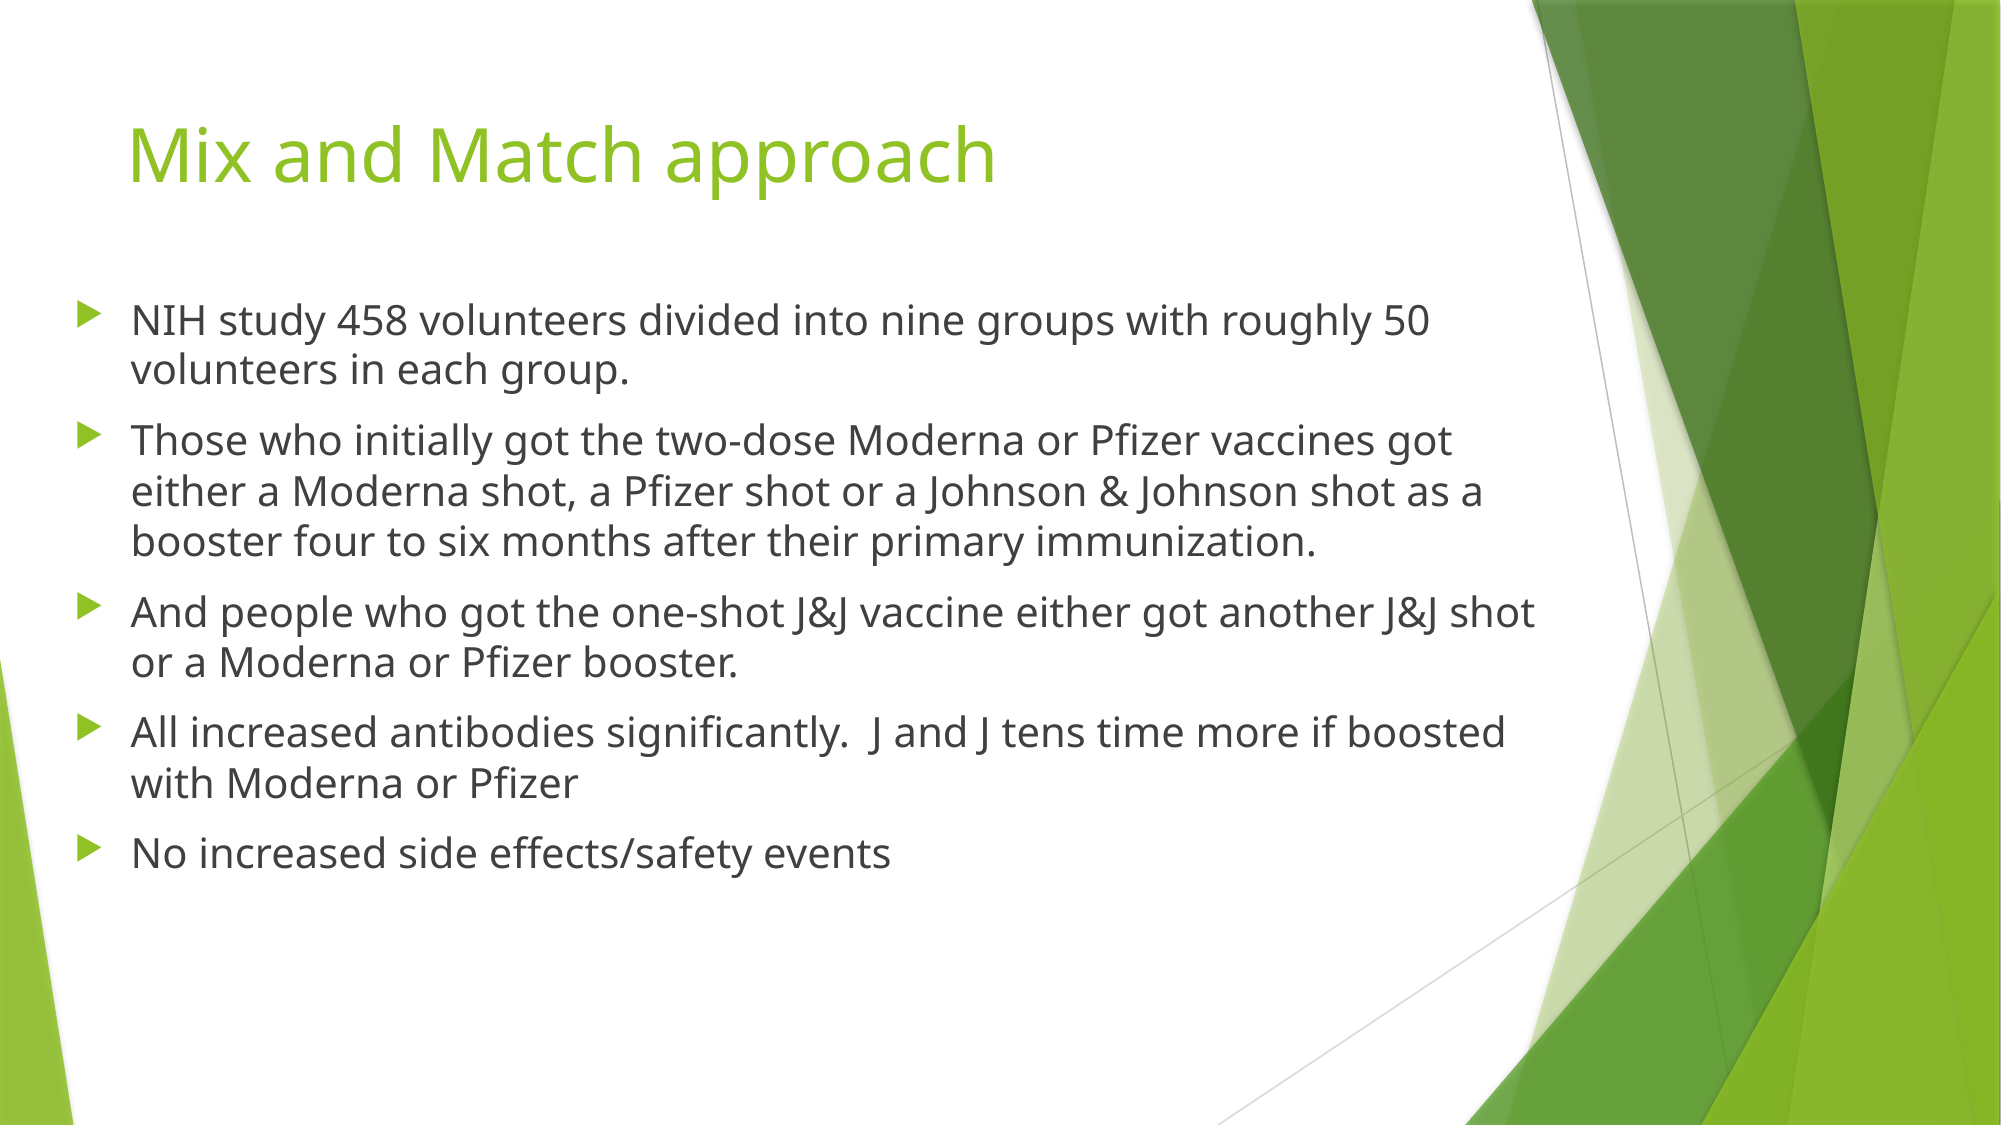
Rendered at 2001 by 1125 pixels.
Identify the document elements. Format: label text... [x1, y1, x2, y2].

title Mix and Match approach [111, 99, 1522, 285]
list NIH study 458 volunteers divided into nine groups with roughly 50 volunteers in each group. Those who initially got the two-dose Moderna or Pfizer vaccines got either a Moderna shot, a Pfizer shot or a Johnson & Johnson shot as a booster four to six months after their primary immunization. And people who got the one-shot J&J vaccine either got another J&J shot or a Moderna or Pfizer booster. All increased antibodies significantly. J and J tens time more if boosted with Moderna or Pfizer No increased side effects/safety events [59, 285, 1574, 923]
